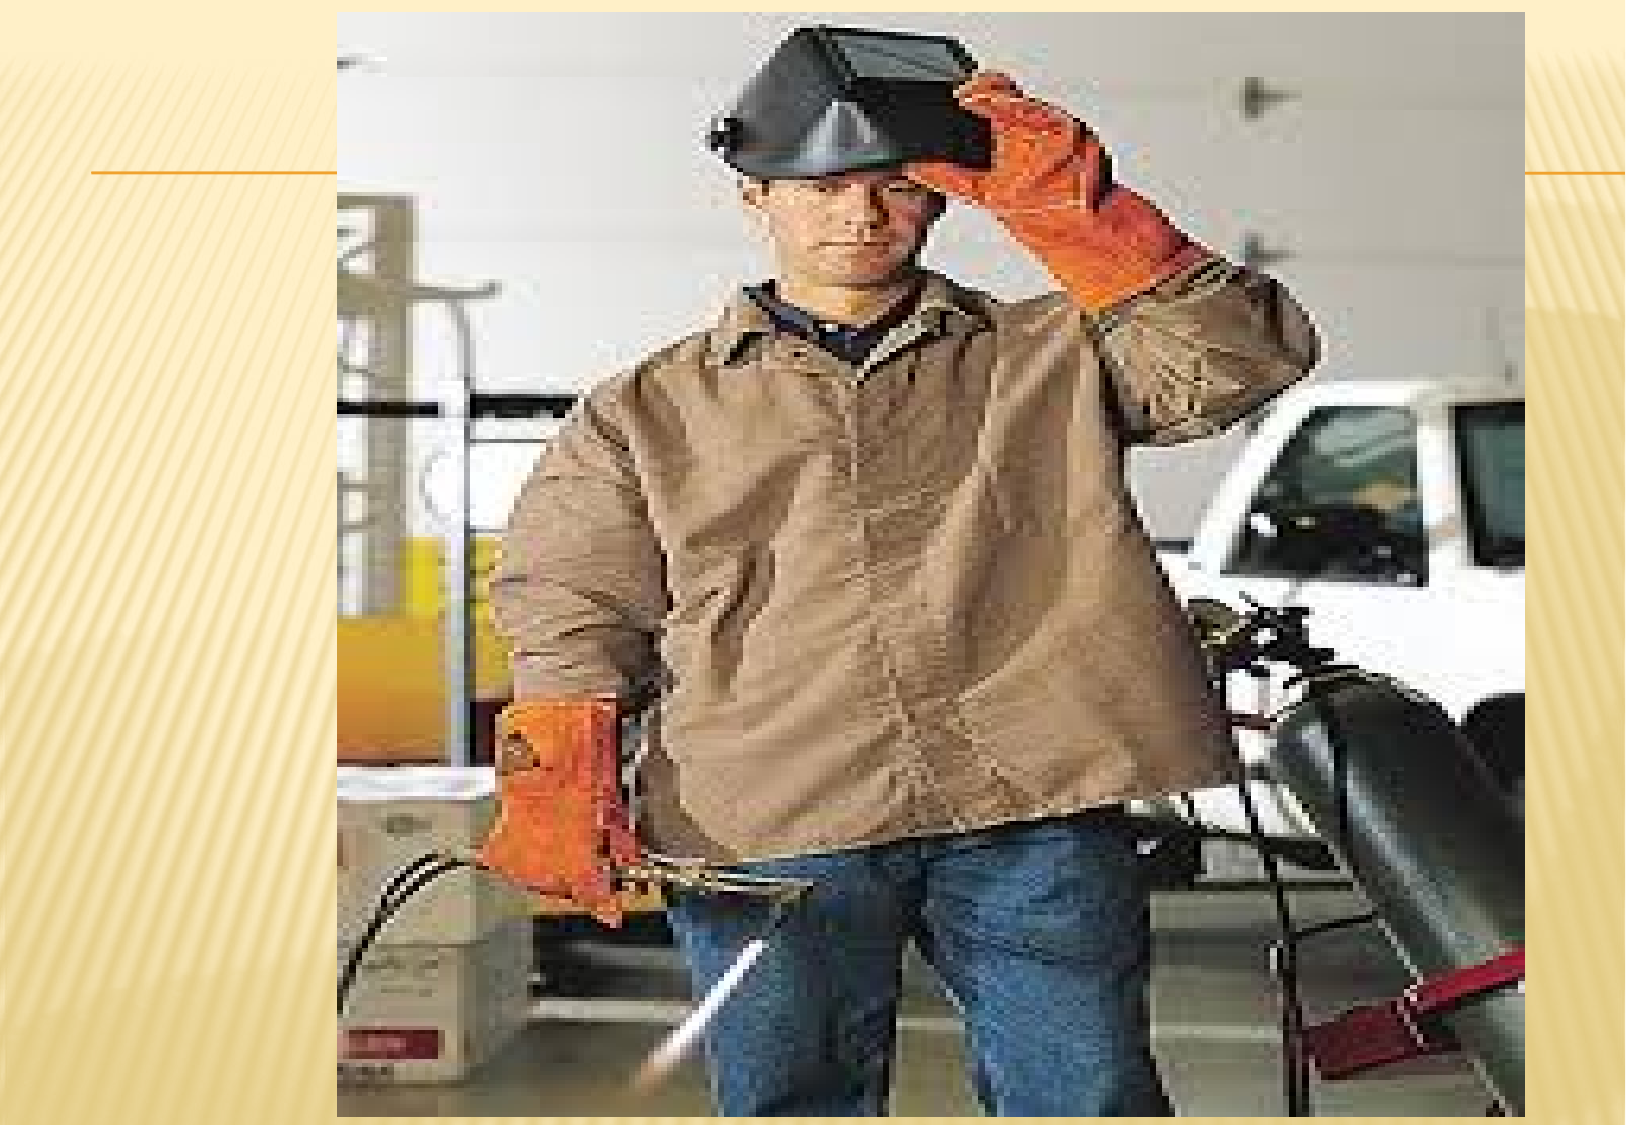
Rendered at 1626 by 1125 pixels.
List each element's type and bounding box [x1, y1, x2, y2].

picture [337, 12, 1526, 1118]
